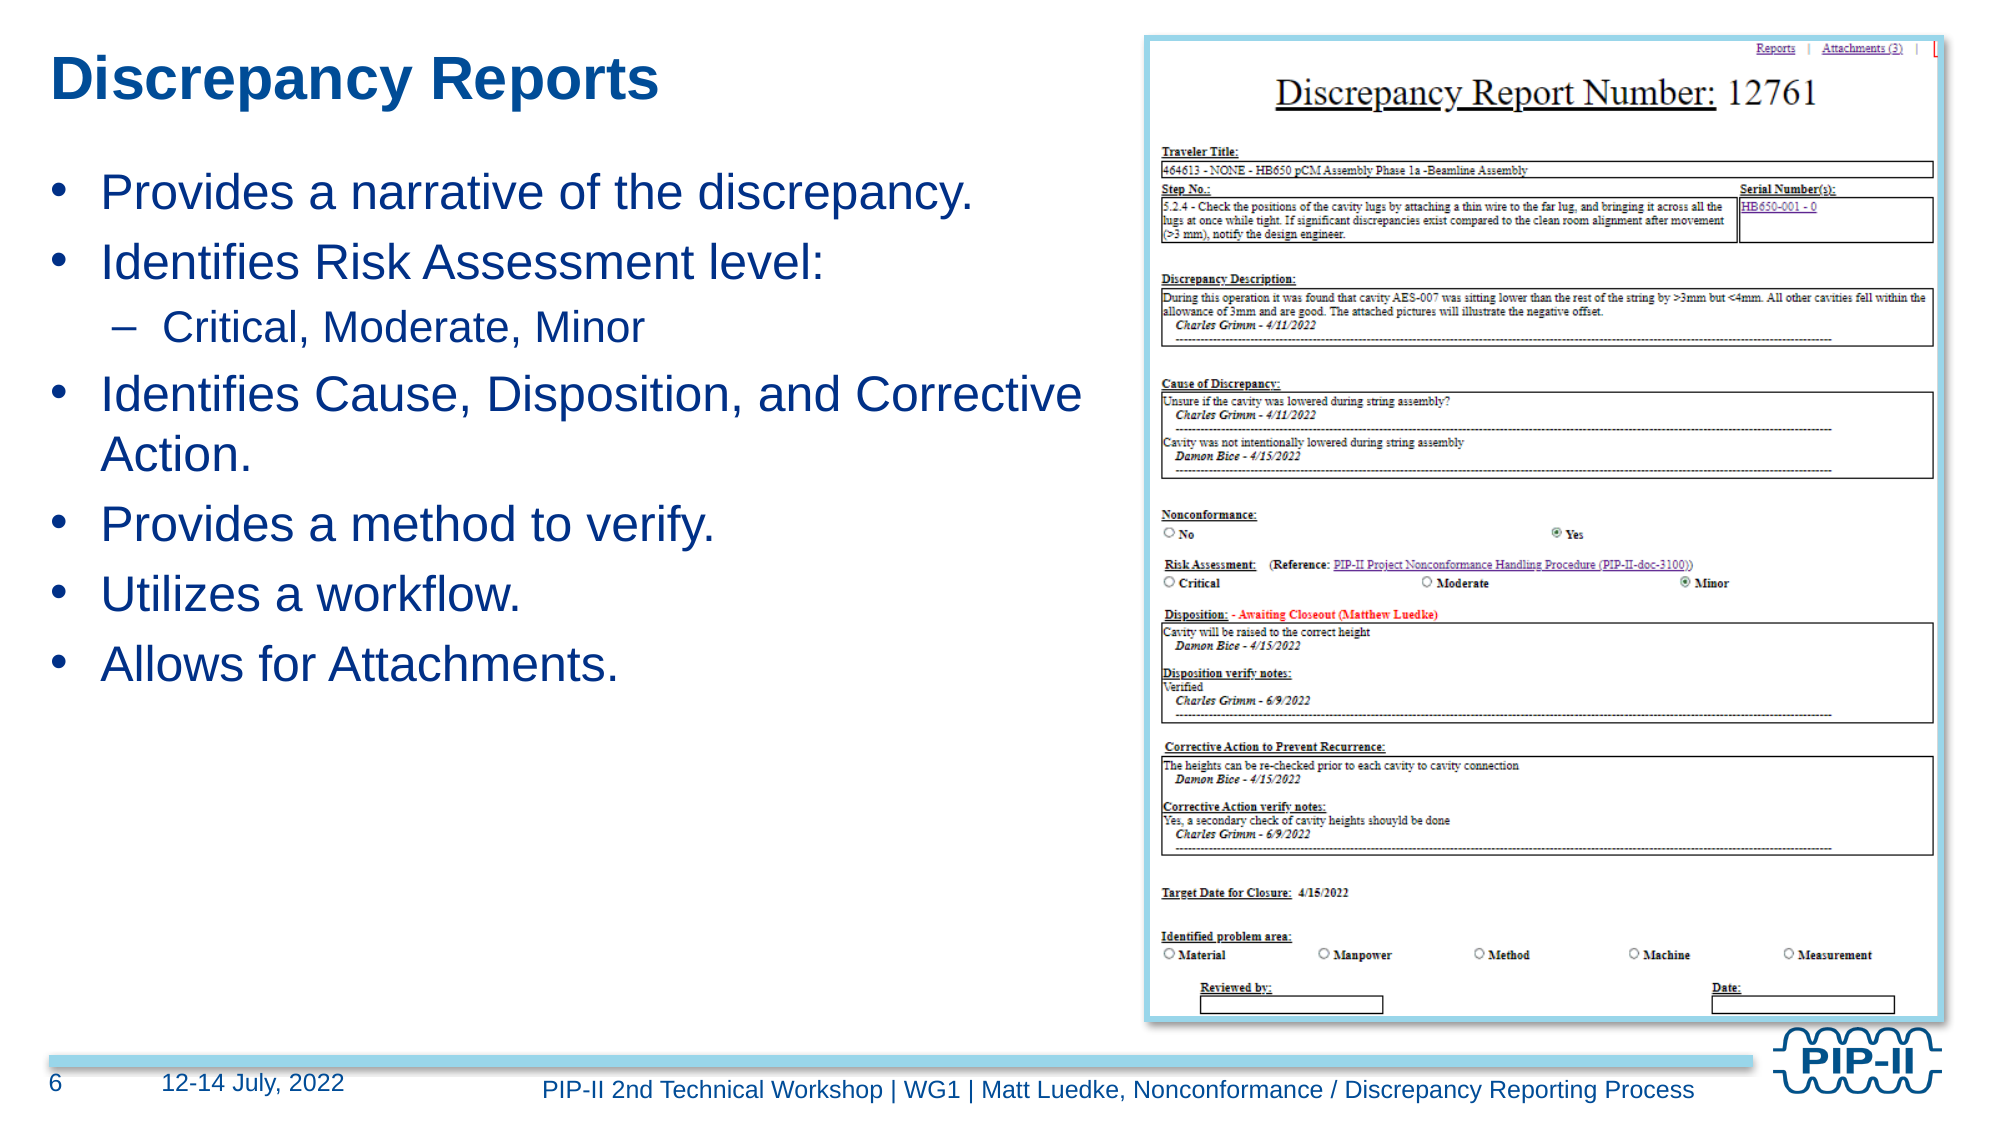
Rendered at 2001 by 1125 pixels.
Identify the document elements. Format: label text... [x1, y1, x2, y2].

list Provides a narrative of the discrepancy. Identifies Risk Assessment level: Critical, Moderate, Minor Identifies Cause, Disposition, and Corrective Action. Provides a method to verify. Utilizes a workflow. Allows for Attachments. [50, 159, 1090, 990]
title Discrepancy Reports [50, 41, 1142, 112]
picture [1773, 1027, 1942, 1094]
picture [1149, 41, 1938, 1017]
footer PIP-II 2nd Technical Workshop | WG1 | Matt Luedke, Nonconformance / Discrepancy Reporting Process [508, 1073, 1732, 1119]
slide_number 6 [48, 1066, 140, 1106]
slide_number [161, 1066, 350, 1106]
